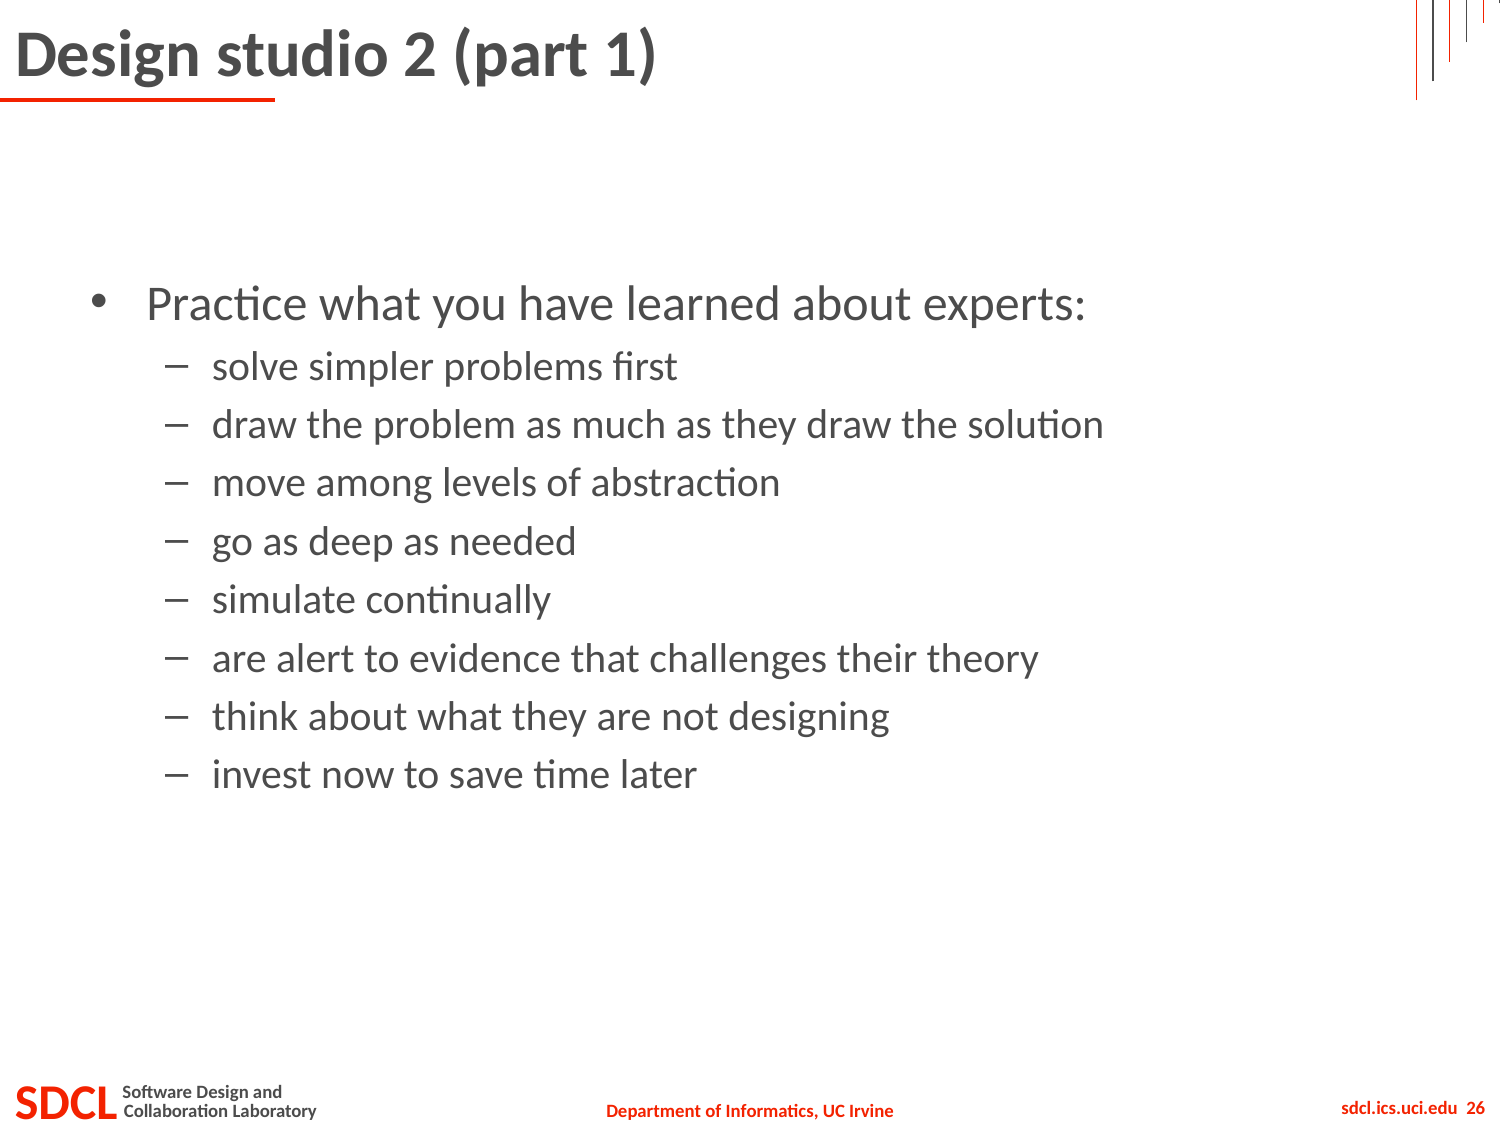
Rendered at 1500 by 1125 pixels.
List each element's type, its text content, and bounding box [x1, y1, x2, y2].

title Design studio 2 (part 1) [0, 0, 1350, 100]
list Practice what you have learned about experts: solve simpler problems first draw the problem as much as they draw the solution move among levels of abstraction go as deep as needed simulate continually are alert to evidence that challenges their theory think about what they are not designing invest now to save time later [75, 262, 1417, 1005]
